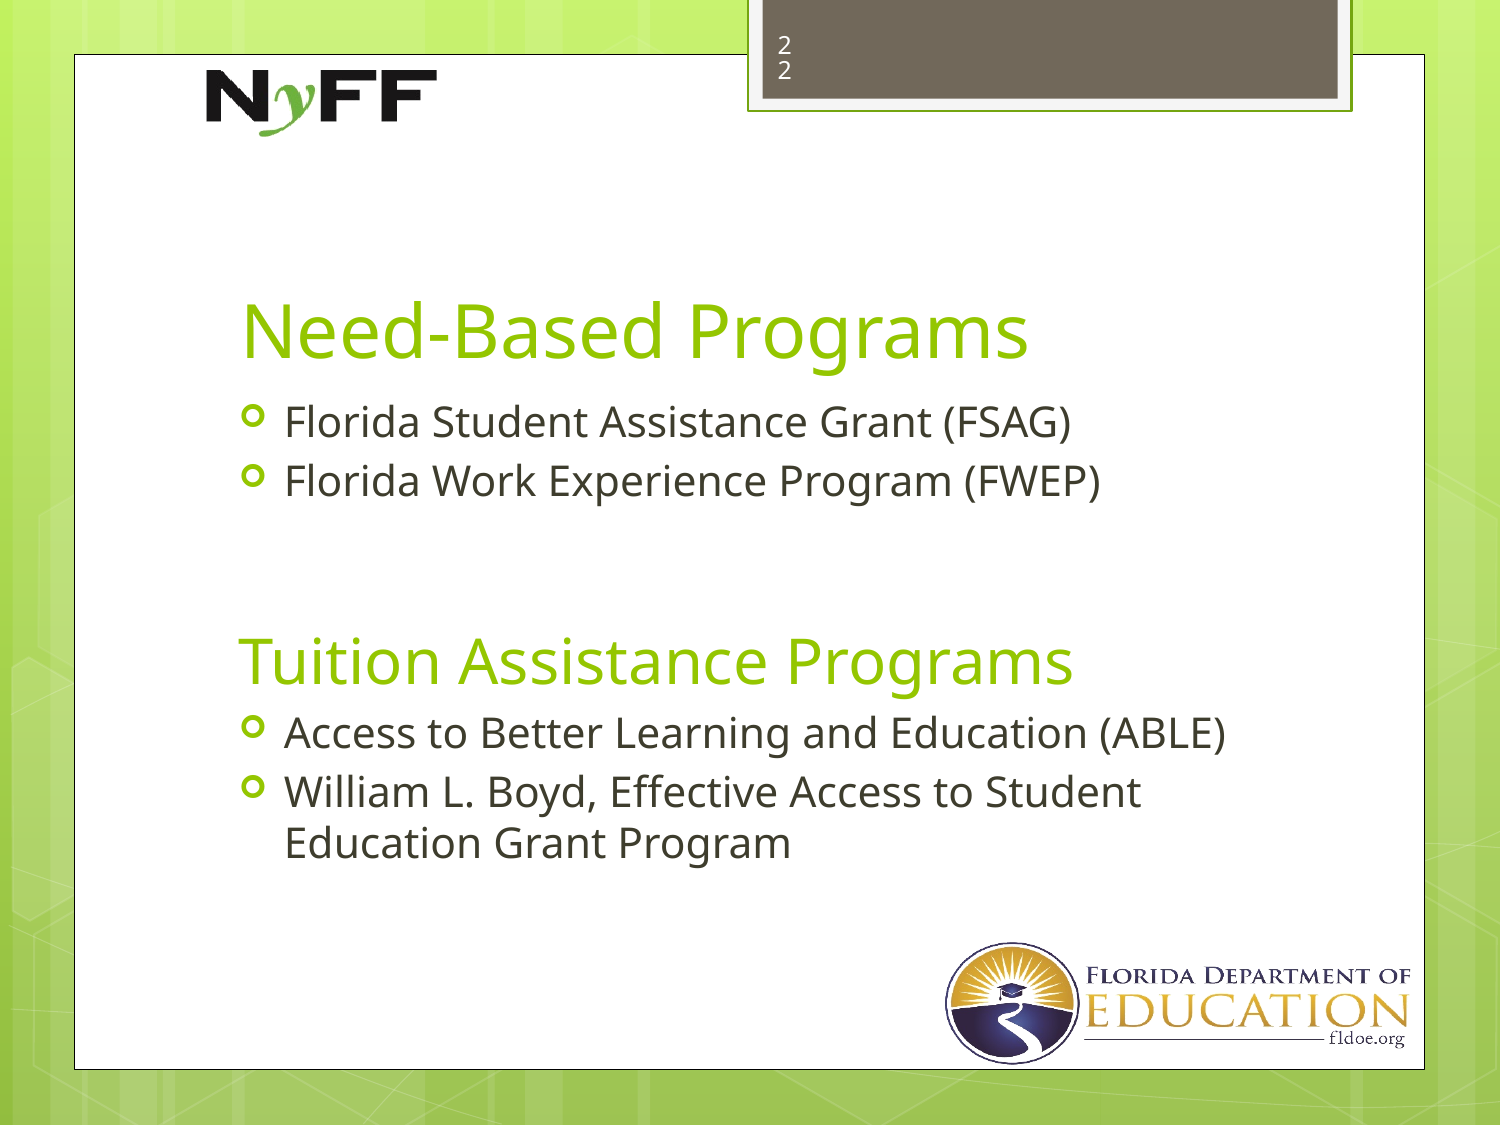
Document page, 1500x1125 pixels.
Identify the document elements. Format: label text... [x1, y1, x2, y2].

list Florida Student Assistance Grant (FSAG) Florida Work Experience Program (FWEP) Tuition Assistance Programs Access to Better Learning and Education (ABLE) William L. Boyd, Effective Access to Student Education Grant Program [212, 387, 1325, 983]
picture [188, 46, 452, 150]
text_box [0, 0, 188, 1125]
title Need-Based Programs [225, 249, 1275, 382]
picture [912, 916, 1443, 1090]
slide_number 22 [762, 11, 821, 82]
